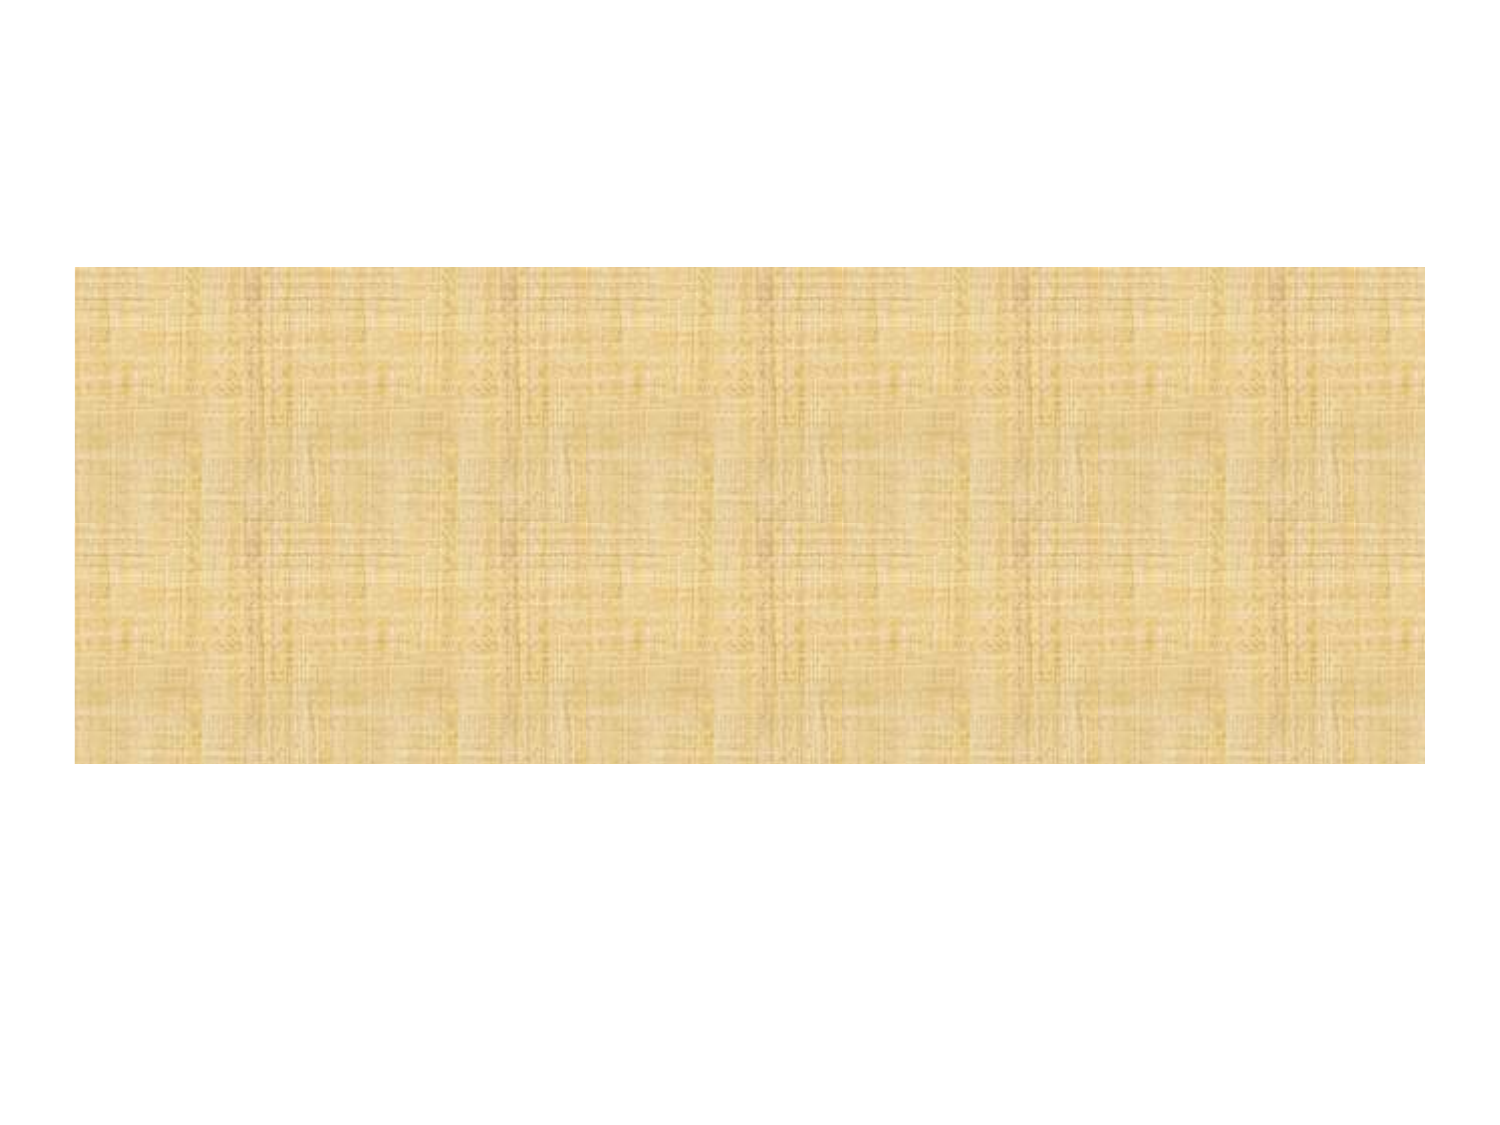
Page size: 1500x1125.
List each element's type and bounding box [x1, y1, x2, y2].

text_box [74, 267, 1425, 764]
